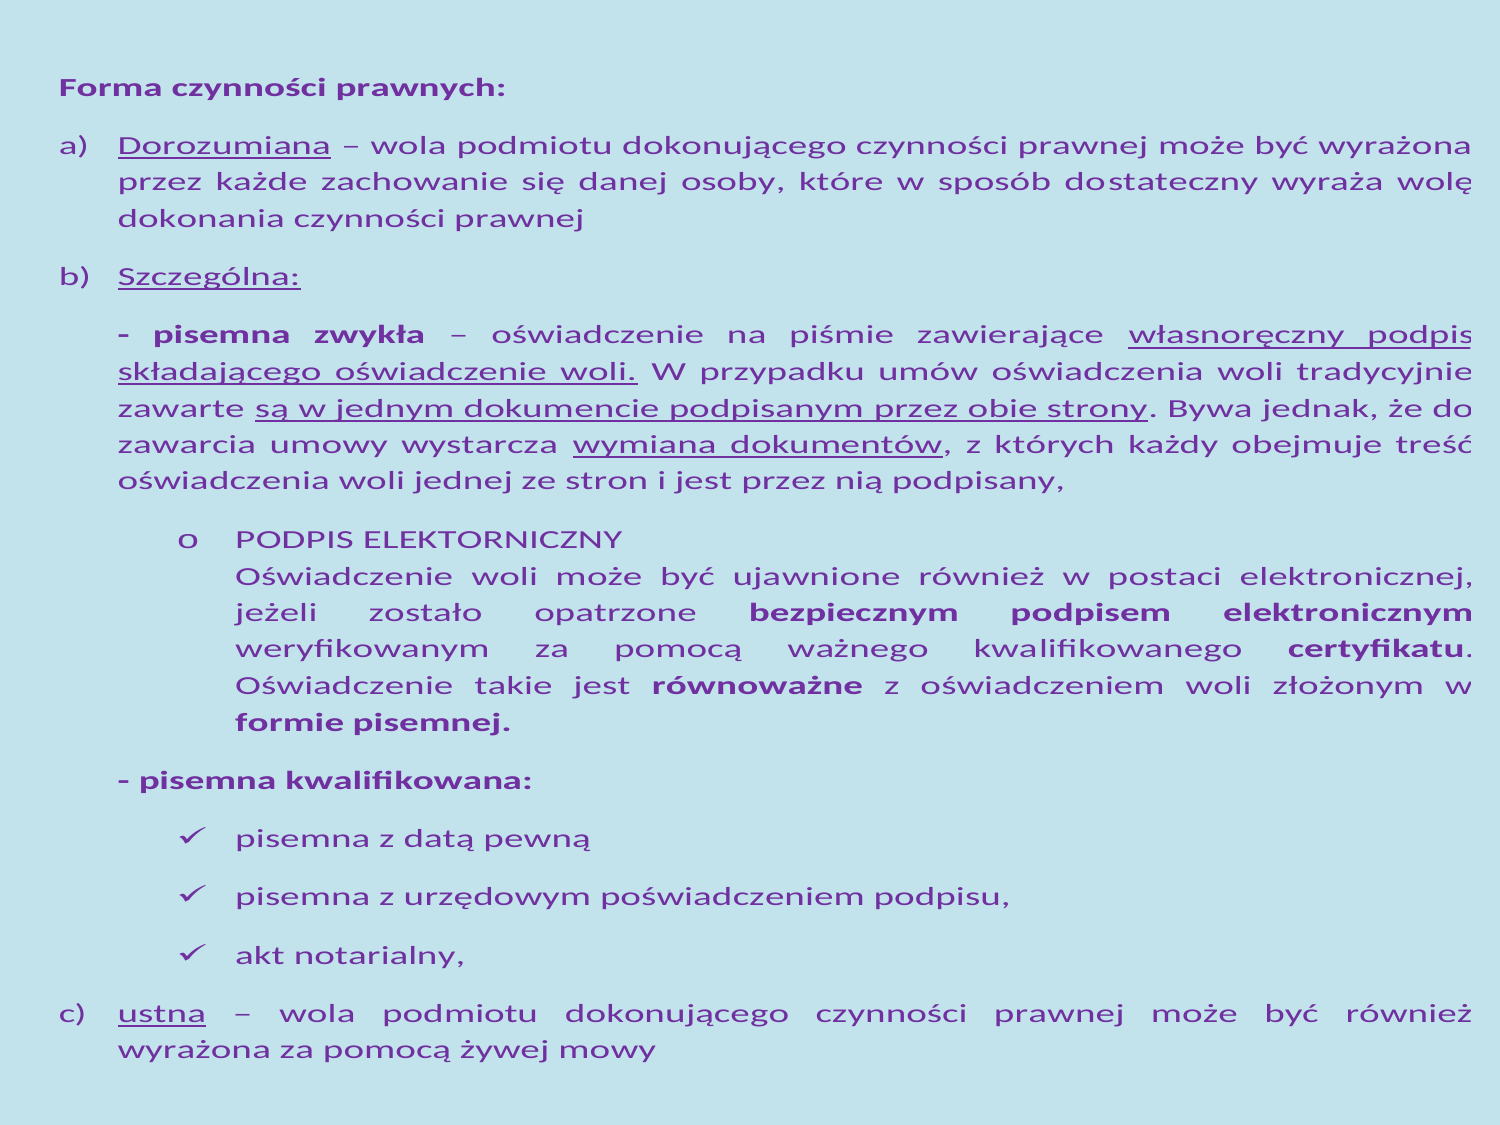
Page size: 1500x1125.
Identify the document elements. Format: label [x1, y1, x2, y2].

picture [0, 71, 1471, 1095]
